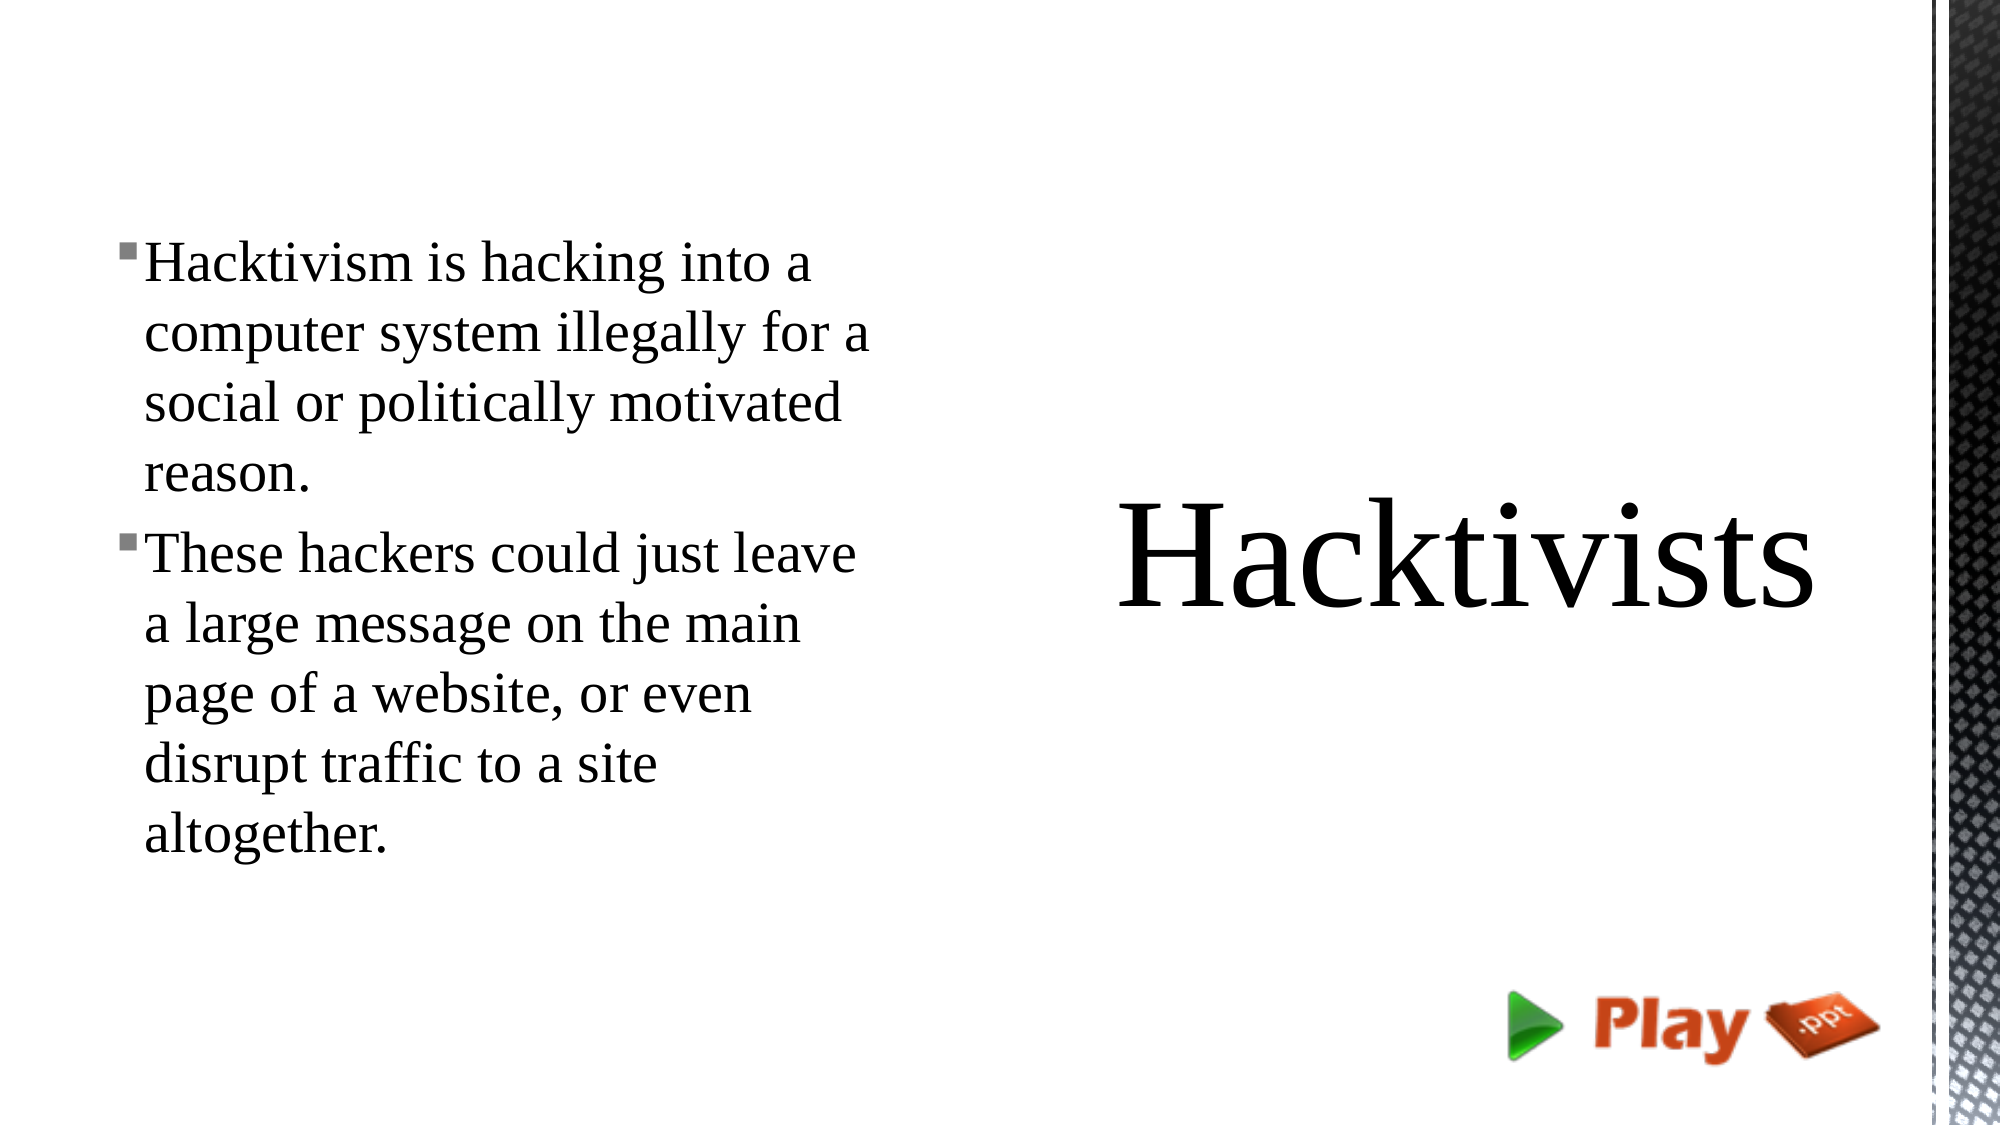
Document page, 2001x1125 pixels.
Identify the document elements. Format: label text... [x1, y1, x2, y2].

picture [1478, 977, 1909, 1075]
list Hacktivism is hacking into a computer system illegally for a social or politically motivated reason. These hackers could just leave a large message on the main page of a website, or even disrupt traffic to a site altogether. [99, 75, 900, 1013]
picture [1929, 0, 2000, 1125]
title Hacktivists [1066, 75, 1868, 1013]
